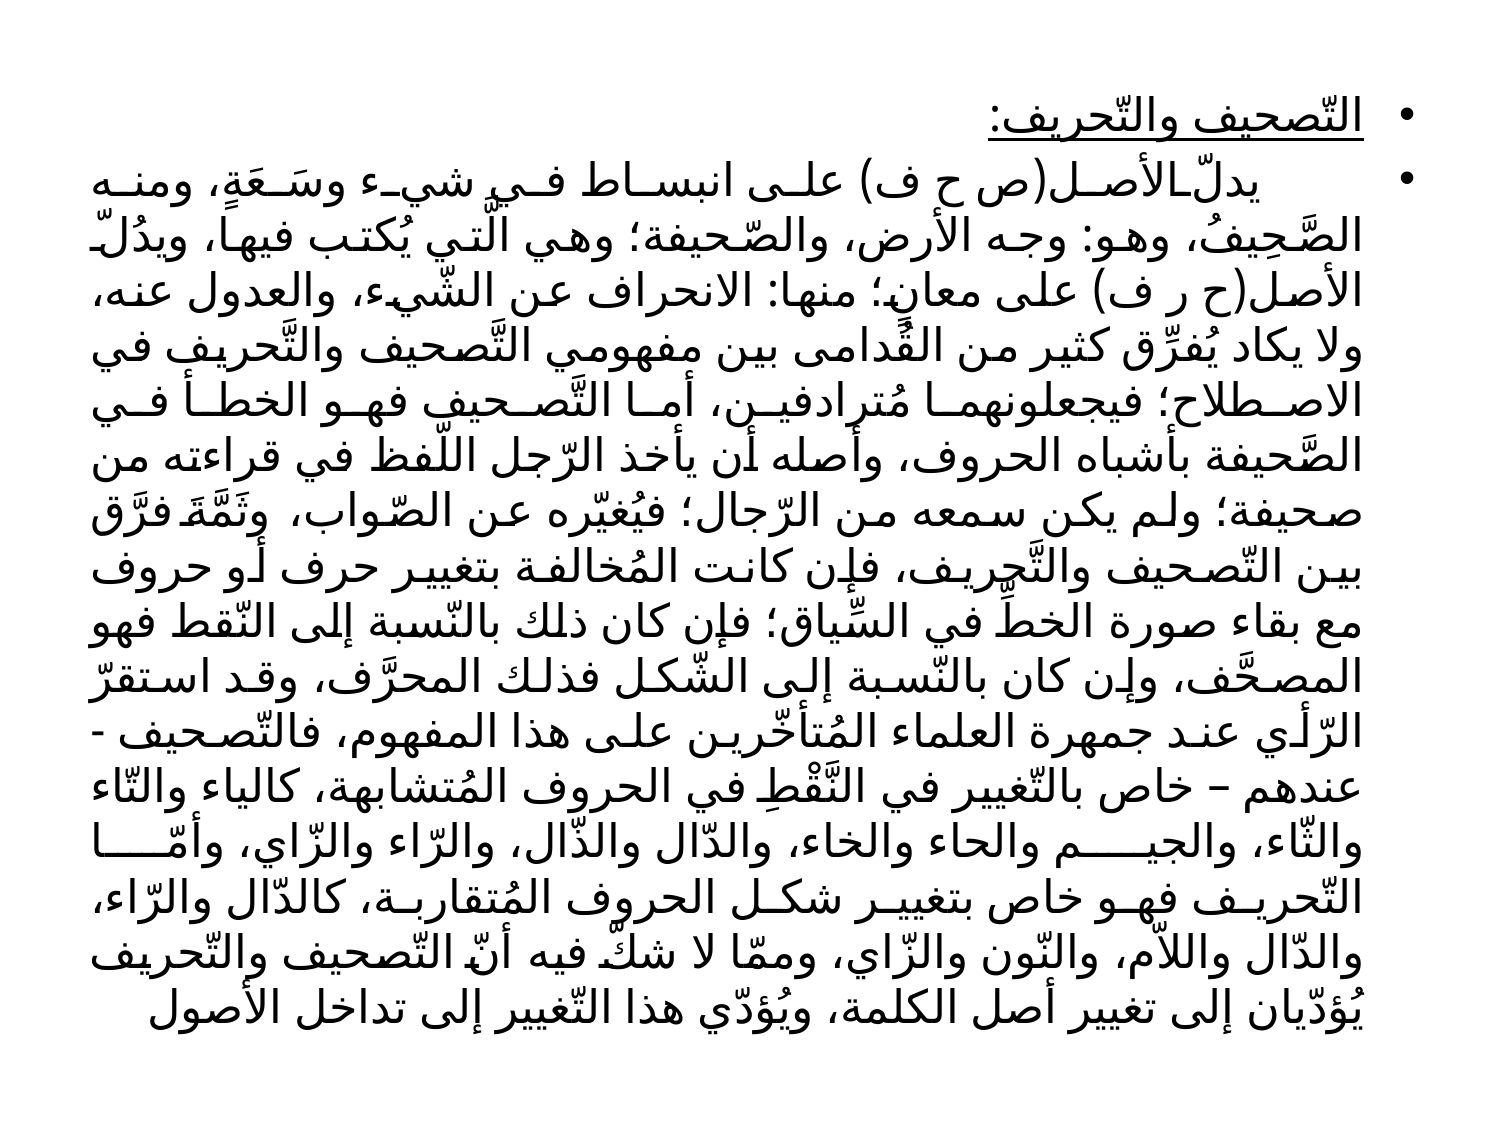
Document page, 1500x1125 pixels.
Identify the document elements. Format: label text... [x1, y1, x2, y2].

list التّصحيف والتّحريف: يدلّ الأصل(ص ح ف) على انبساط في شيء وسَعَةٍ، ومنه الصَّحِيفُ، وهو: وجه الأرض، والصّحيفة؛ وهي الَّتي يُكتب فيها، ويدُلّ الأصل(ح ر ف) على معانٍ؛ منها: الانحراف عن الشّيء، والعدول عنه، ولا يكاد يُفرِّق كثير من القُدامى بين مفهومي التَّصحيف والتَّحريف في الاصطلاح؛ فيجعلونهما مُترادفين، أما التَّصحيف فهو الخطأ في الصَّحيفة بأشباه الحروف، وأصله أن يأخذ الرّجل اللّفظ في قراءته من صحيفة؛ ولم يكن سمعه من الرّجال؛ فيُغيّره عن الصّواب، وثَمَّةَ فرَّق بين التّصحيف والتَّحريف، فإن كانت المُخالفة بتغيير حرف أو حروف مع بقاء صورة الخطِّ في السِّياق؛ فإن كان ذلك بالنّسبة إلى النّقط فهو المصحَّف، وإن كان بالنّسبة إلى الشّكل فذلك المحرَّف، وقد استقرّ الرّأي عند جمهرة العلماء المُتأخّرين على هذا المفهوم، فالتّصحيف - عندهم – خاص بالتّغيير في النَّقْطِ في الحروف المُتشابهة، كالياء والتّاء والثّاء، والجيم والحاء والخاء، والدّال والذّال، والرّاء والزّاي، وأمّا التّحريف فهو خاص بتغيير شكل الحروف المُتقاربة، كالدّال والرّاء، والدّال واللاّم، والنّون والزّاي، وممّا لا شكّ فيه أنّ التّصحيف والتّحريف يُؤدّيان إلى تغيير أصل الكلمة، ويُؤدّي هذا التّغيير إلى تداخل الأصول [75, 78, 1425, 1059]
